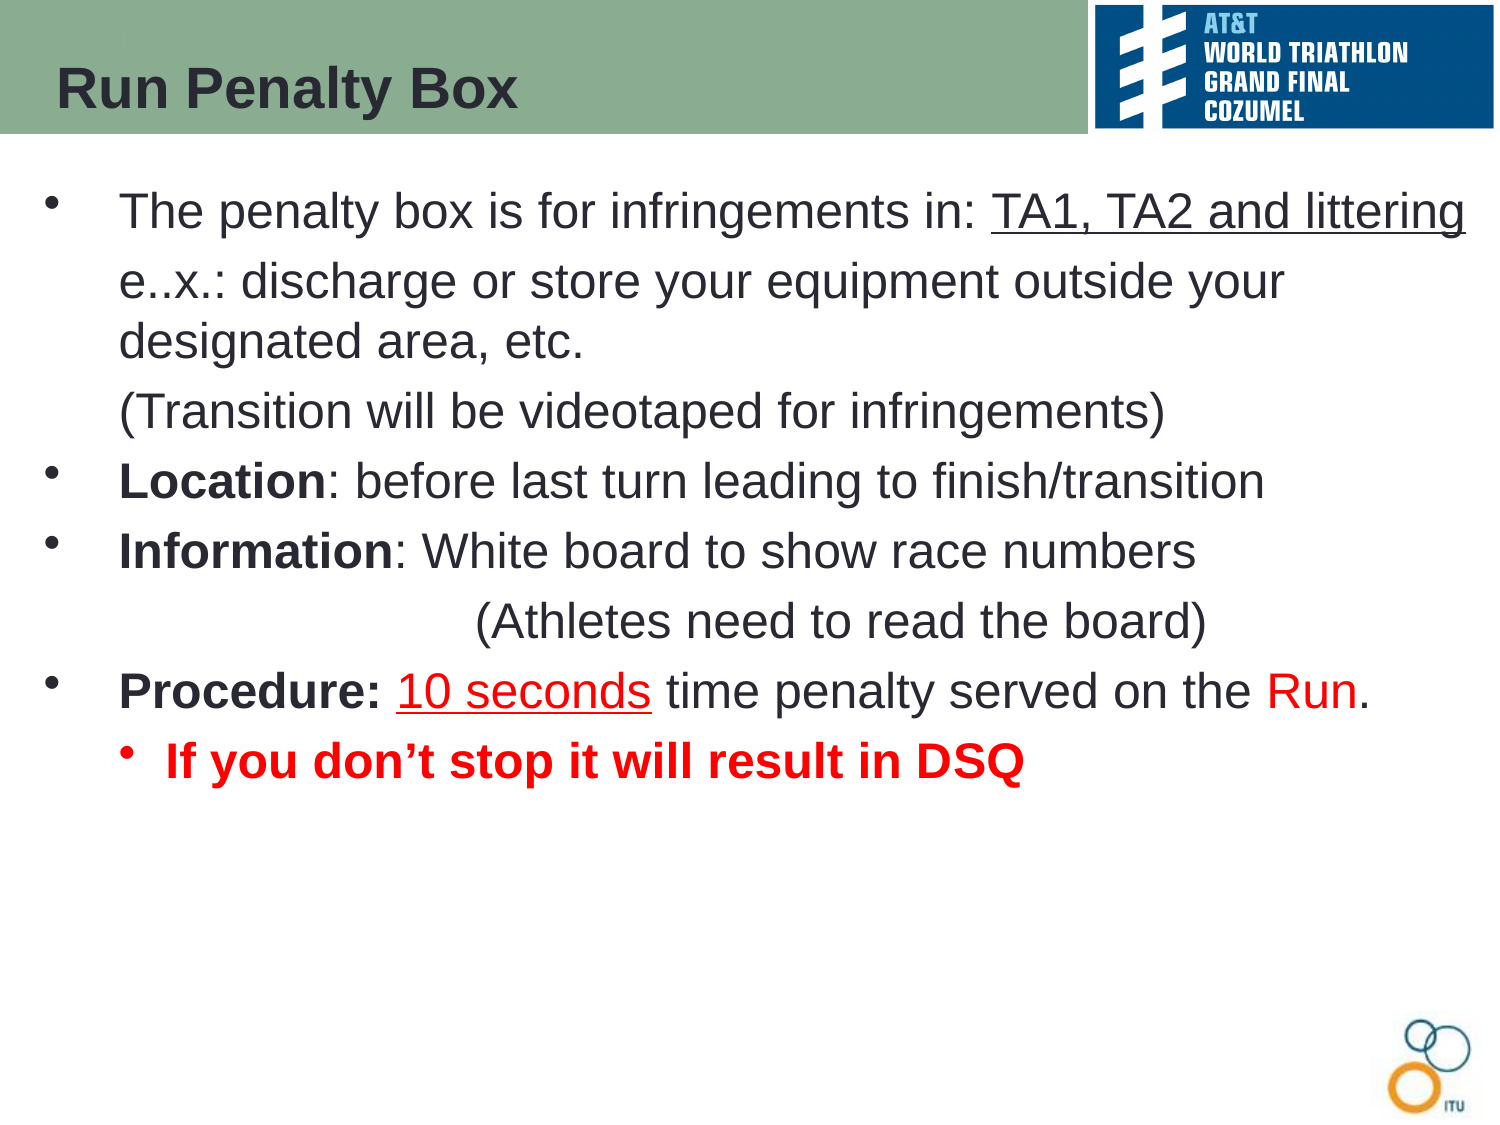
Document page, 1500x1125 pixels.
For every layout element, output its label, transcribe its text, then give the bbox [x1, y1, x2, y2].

picture [1371, 1010, 1488, 1121]
picture [0, 0, 1500, 135]
text_box The penalty box is for infringements in: TA1, TA2 and littering e..x.: discharge or store your equipment outside your designated area, etc. (Transition will be videotaped for infringements) Location: before last turn leading to finish/transition Information: White board to show race numbers (Athletes need to read the board) Procedure: 10 seconds time penalty served on the Run. If you don’t stop it will result in DSQ [28, 171, 1487, 856]
